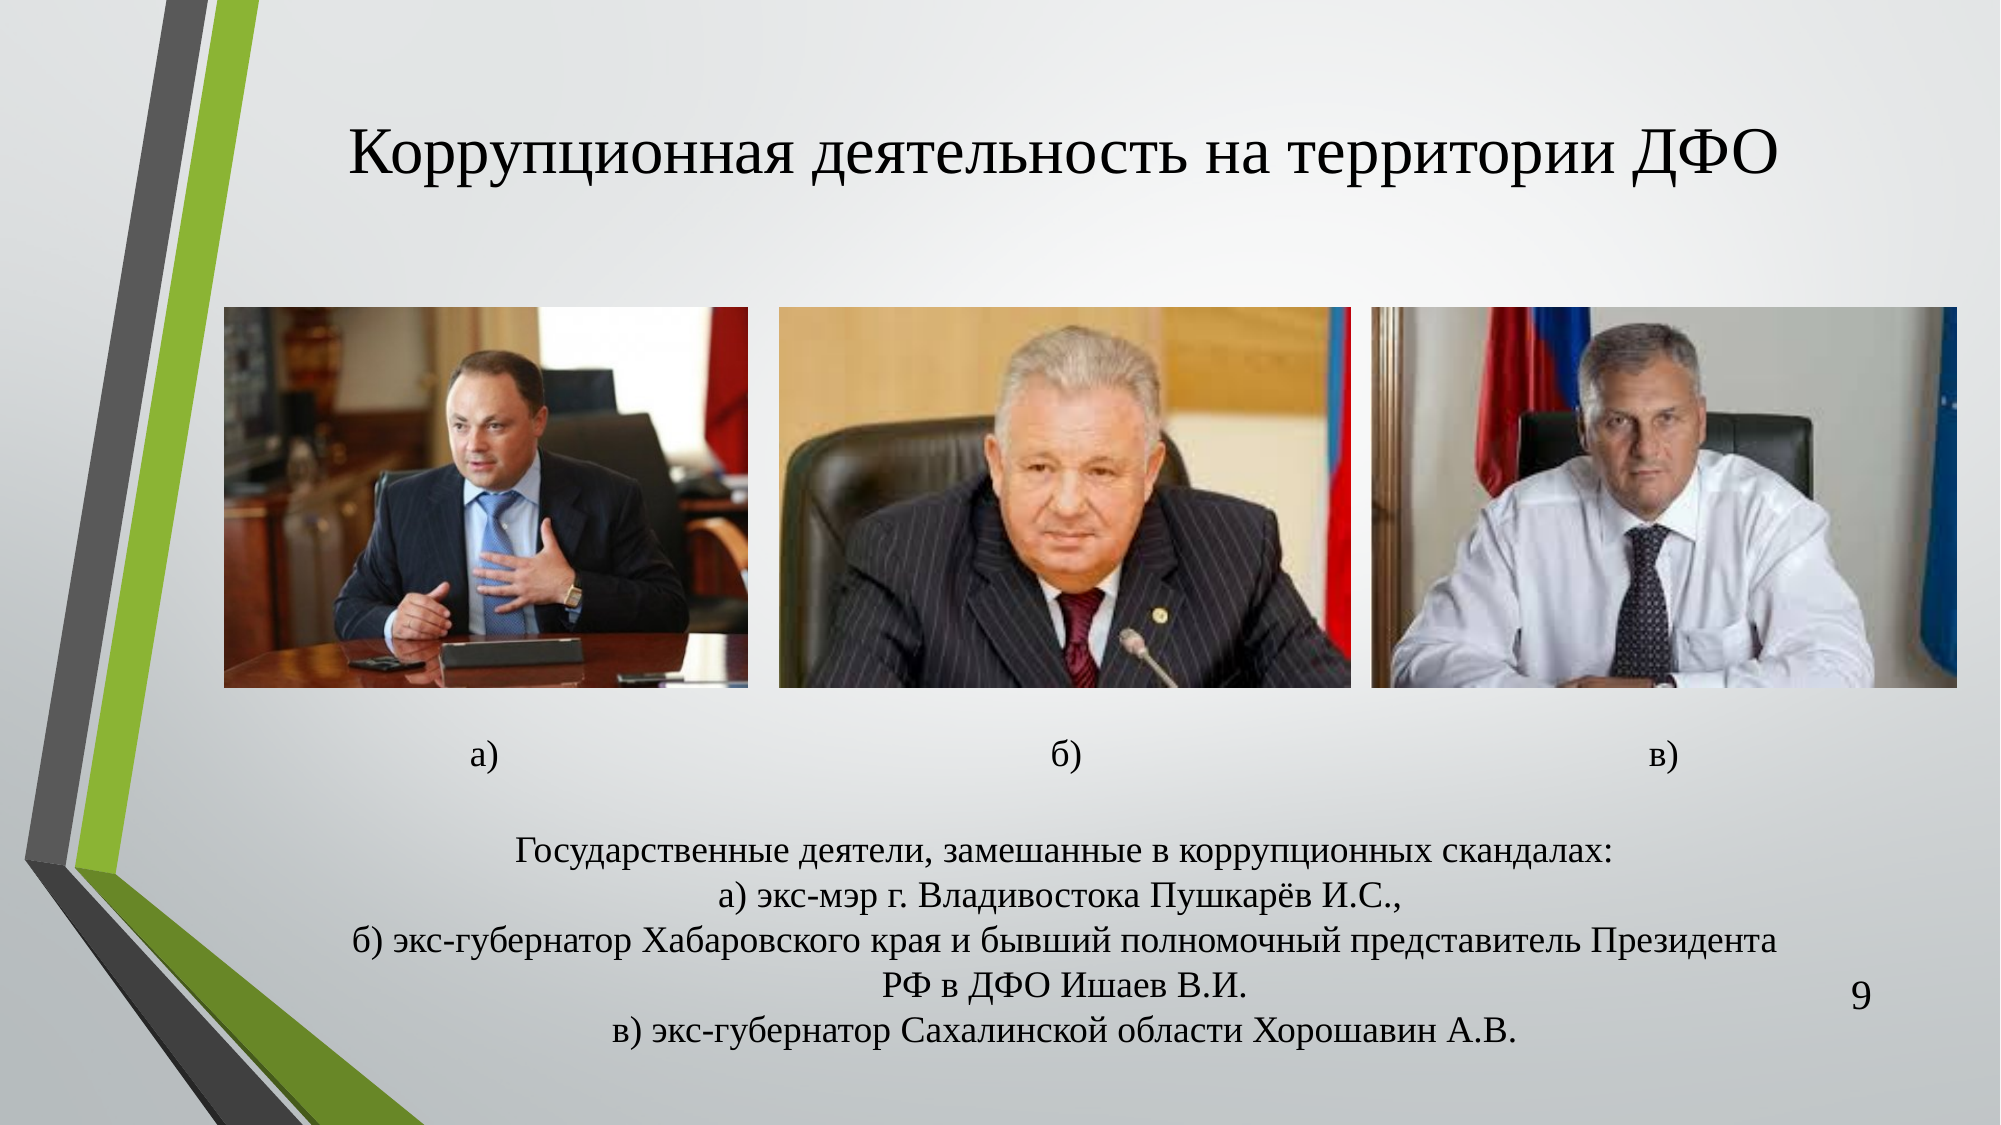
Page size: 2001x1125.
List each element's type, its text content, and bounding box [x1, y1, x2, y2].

picture [779, 306, 1351, 688]
text_box в) [1633, 721, 1694, 782]
slide_number 9 [1816, 962, 1887, 1023]
text_box а) [455, 721, 514, 782]
text_box Государственные деятели, замешанные в коррупционных скандалах: а) экс-мэр г. Владивостока Пушкарёв И.С., б) экс-губернатор Хабаровского края и бывший полномочный представитель Президента РФ в ДФО Ишаев В.И. в) экс-губернатор Сахалинской области Хорошавин А.В. [314, 817, 1816, 1057]
text_box б) [1035, 721, 1097, 782]
title Коррупционная деятельность на территории ДФО [243, 52, 1887, 243]
picture [223, 306, 748, 688]
picture [1370, 306, 1957, 688]
